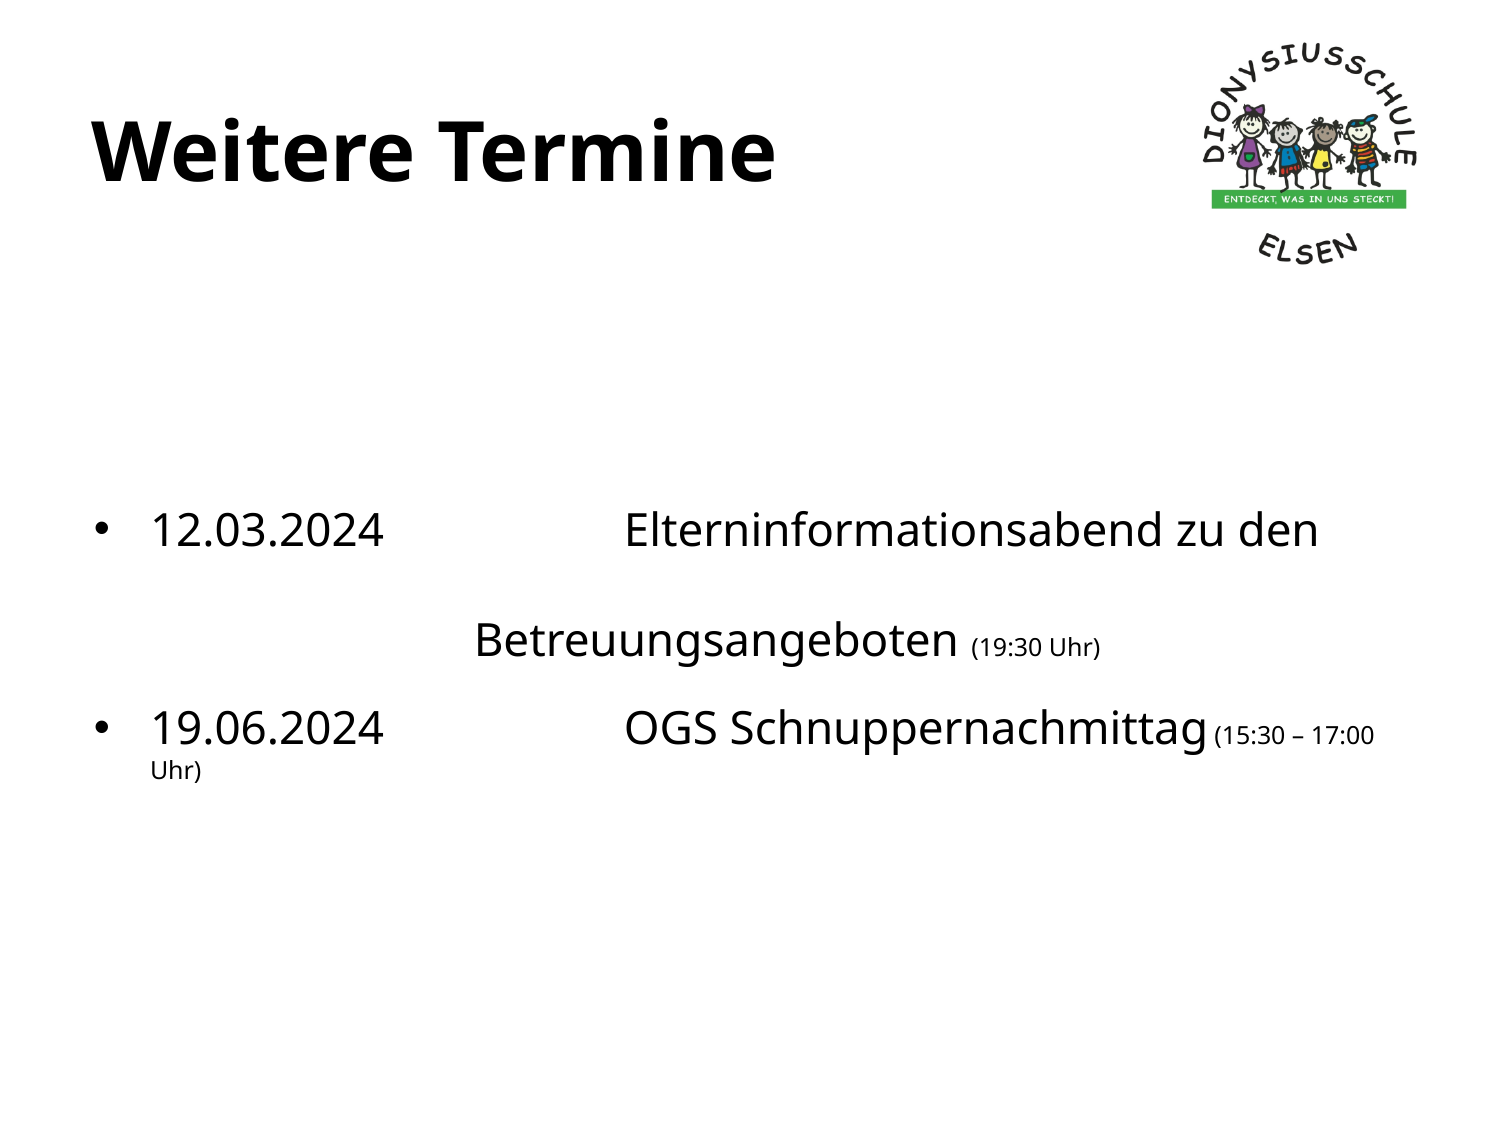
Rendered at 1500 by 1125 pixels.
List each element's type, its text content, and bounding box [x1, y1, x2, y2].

title Weitere Termine [76, 54, 1024, 243]
list 12.03.2024 Elterninformationsabend zu den Betreuungsangeboten (19:30 Uhr) 19.06.2024 OGS Schnuppernachmittag (15:30 – 17:00 Uhr) [78, 314, 1429, 988]
picture [1198, 30, 1423, 275]
